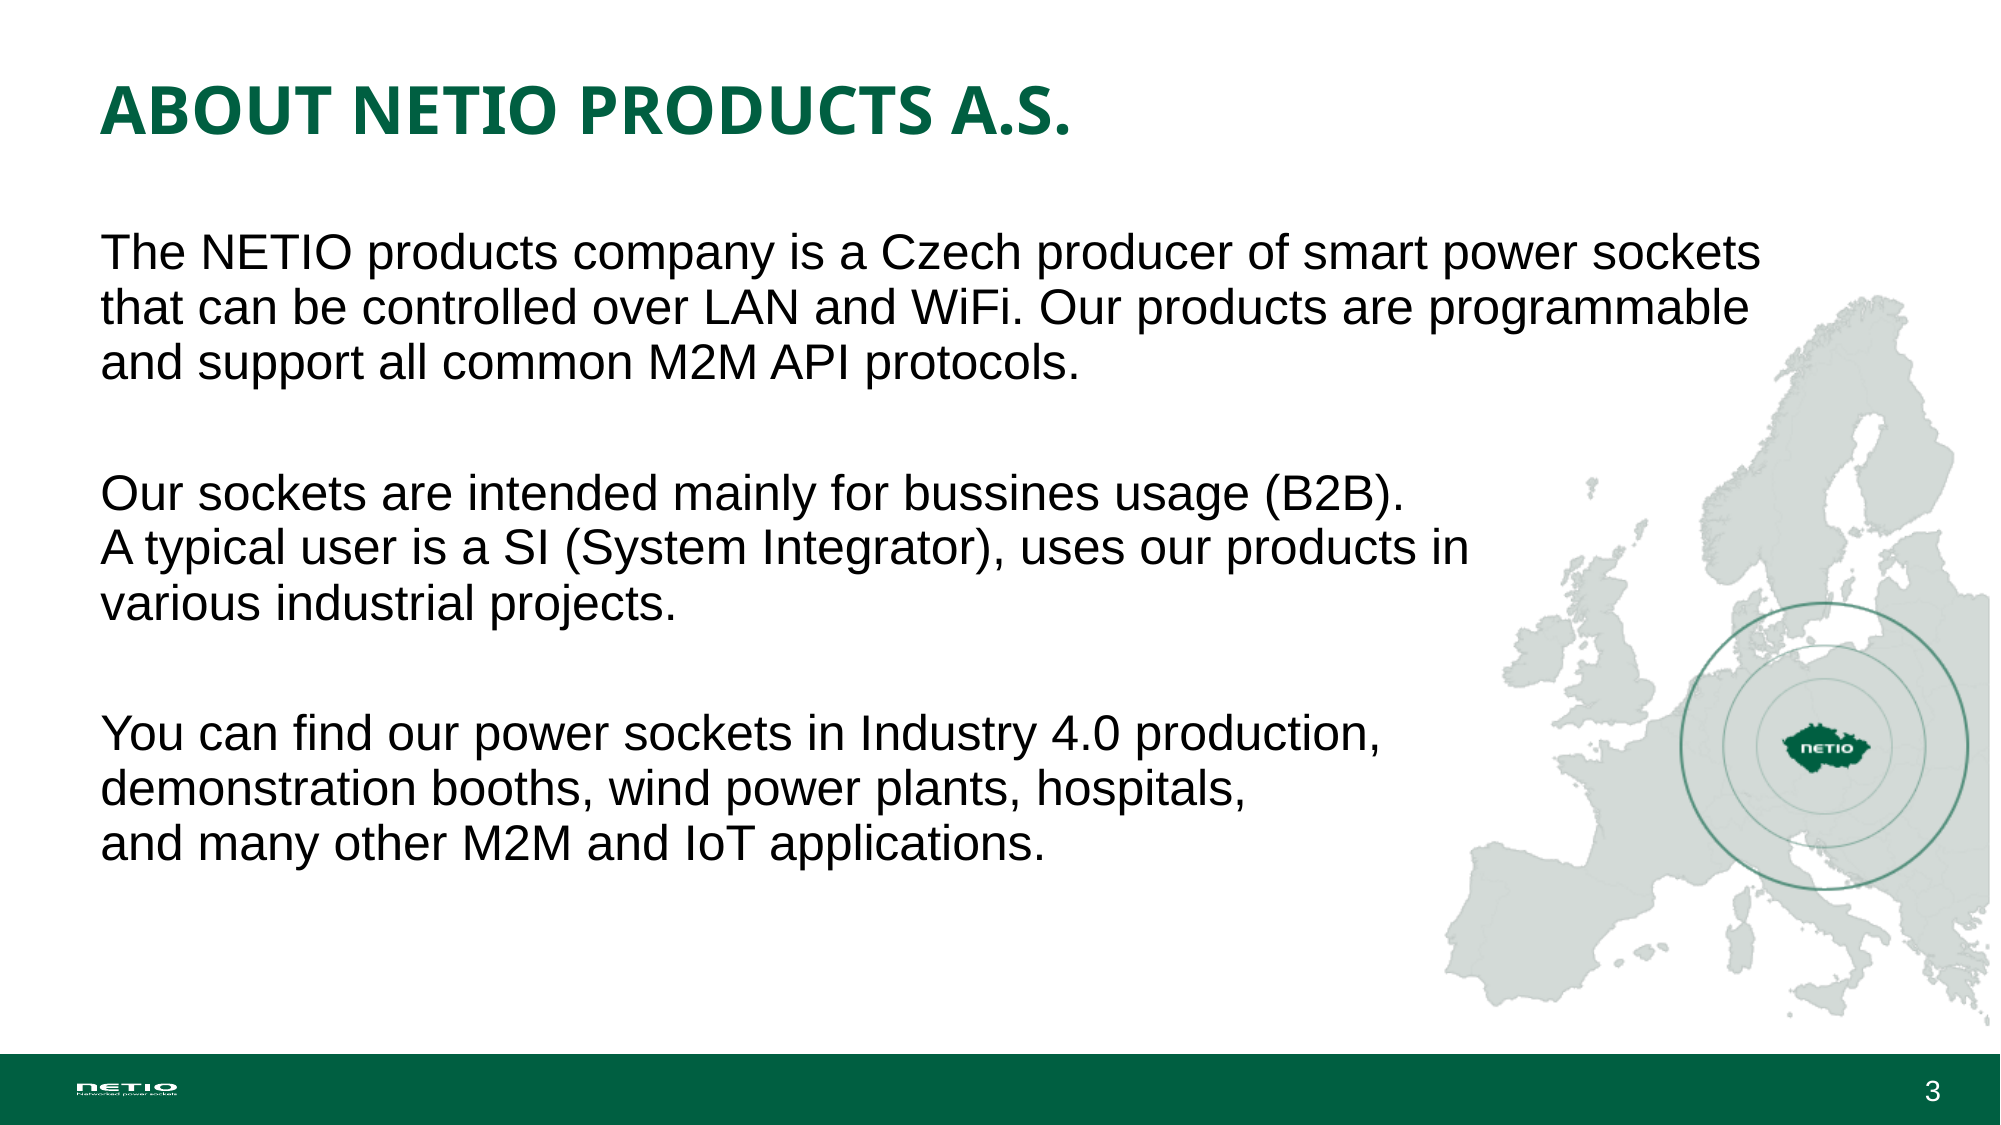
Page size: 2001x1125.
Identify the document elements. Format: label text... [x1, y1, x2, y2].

picture [1421, 279, 2000, 1041]
list The NETIO products company is a Czech producer of smart power sockets that can be controlled over LAN and WiFi. Our products are programmable and support all common M2M API protocols. Our sockets are intended mainly for bussines usage (B2B). A typical user is a SI (System Integrator), uses our products in various industrial projects. You can find our power sockets in Industry 4.0 production, demonstration booths, wind power plants, hospitals, and many other M2M and IoT applications. [100, 224, 1847, 1004]
slide_number 3 [1823, 1054, 2000, 1125]
title ABOUT NETIO PRODUCTS A.S. [100, 76, 1900, 219]
